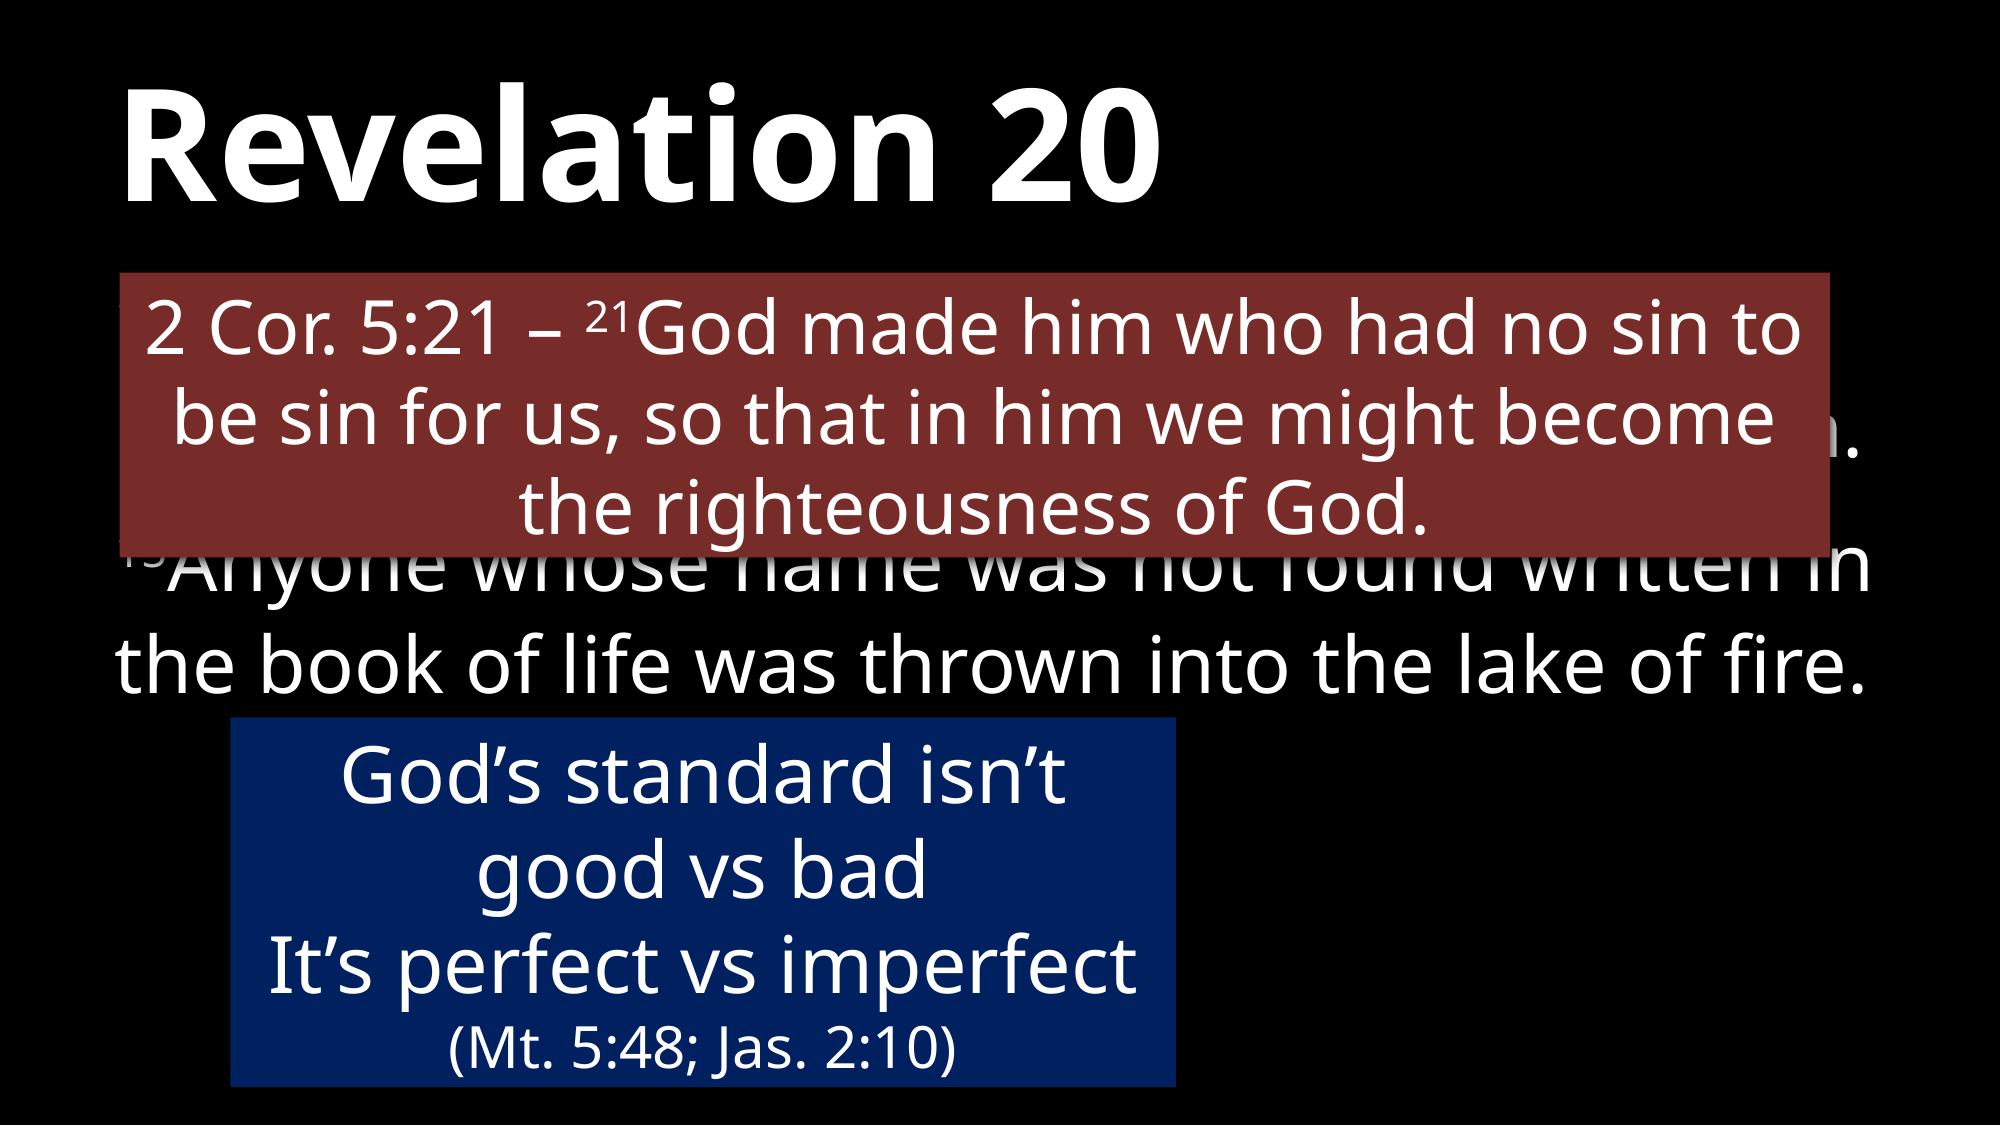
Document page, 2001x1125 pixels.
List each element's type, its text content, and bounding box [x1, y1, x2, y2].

list 14Then death and Hades were throne into the lake of fire. The lake of fire is the second death. 15Anyone whose name was not found written in the book of life was thrown into the lake of fire. [99, 262, 1900, 1005]
title Revelation 20 [99, 45, 1900, 233]
text_box 2 Cor. 5:21 – 21God made him who had no sin to be sin for us, so that in him we might become the righteousness of God. [119, 272, 1830, 558]
text_box God’s standard isn’t good vs bad It’s perfect vs imperfect (Mt. 5:48; Jas. 2:10) [230, 717, 1176, 1088]
